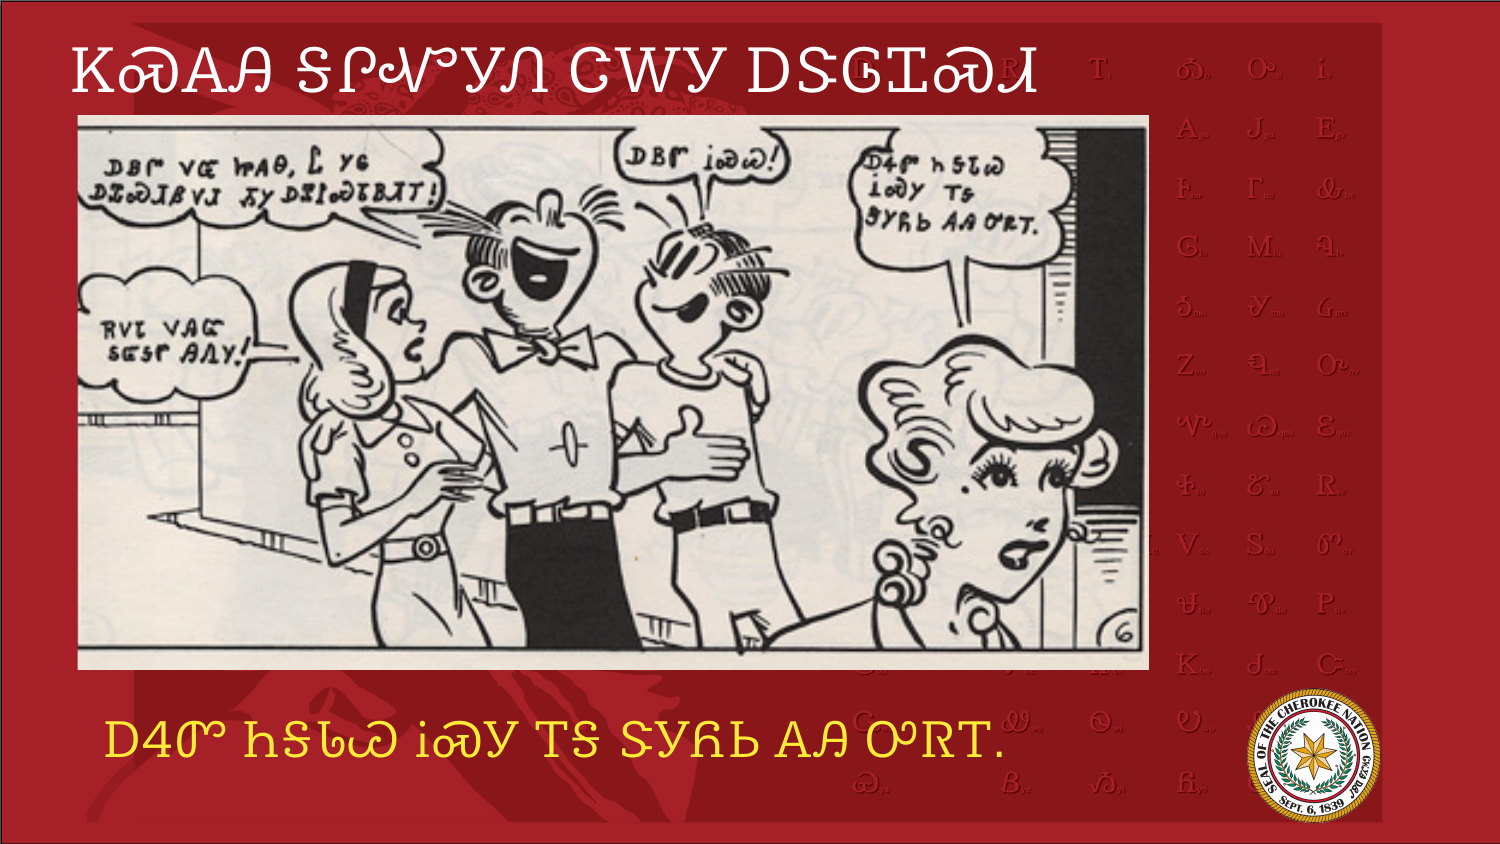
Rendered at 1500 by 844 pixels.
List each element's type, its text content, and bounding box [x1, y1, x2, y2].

title ᏦᏍᎪᎯ ᎦᎵᏉᎩᏁ ᏣᎳᎩ ᎠᏕᎶᏆᏍᏗ [53, 7, 1426, 121]
picture [0, 0, 1500, 844]
list ᎠᏎᏛ ᏂᎦᏓᏊ ᎥᏍᎩ ᎢᎦ ᏕᎩᏲᏏ ᎪᎯ ᎤᏒᎢ. [87, 683, 1334, 745]
